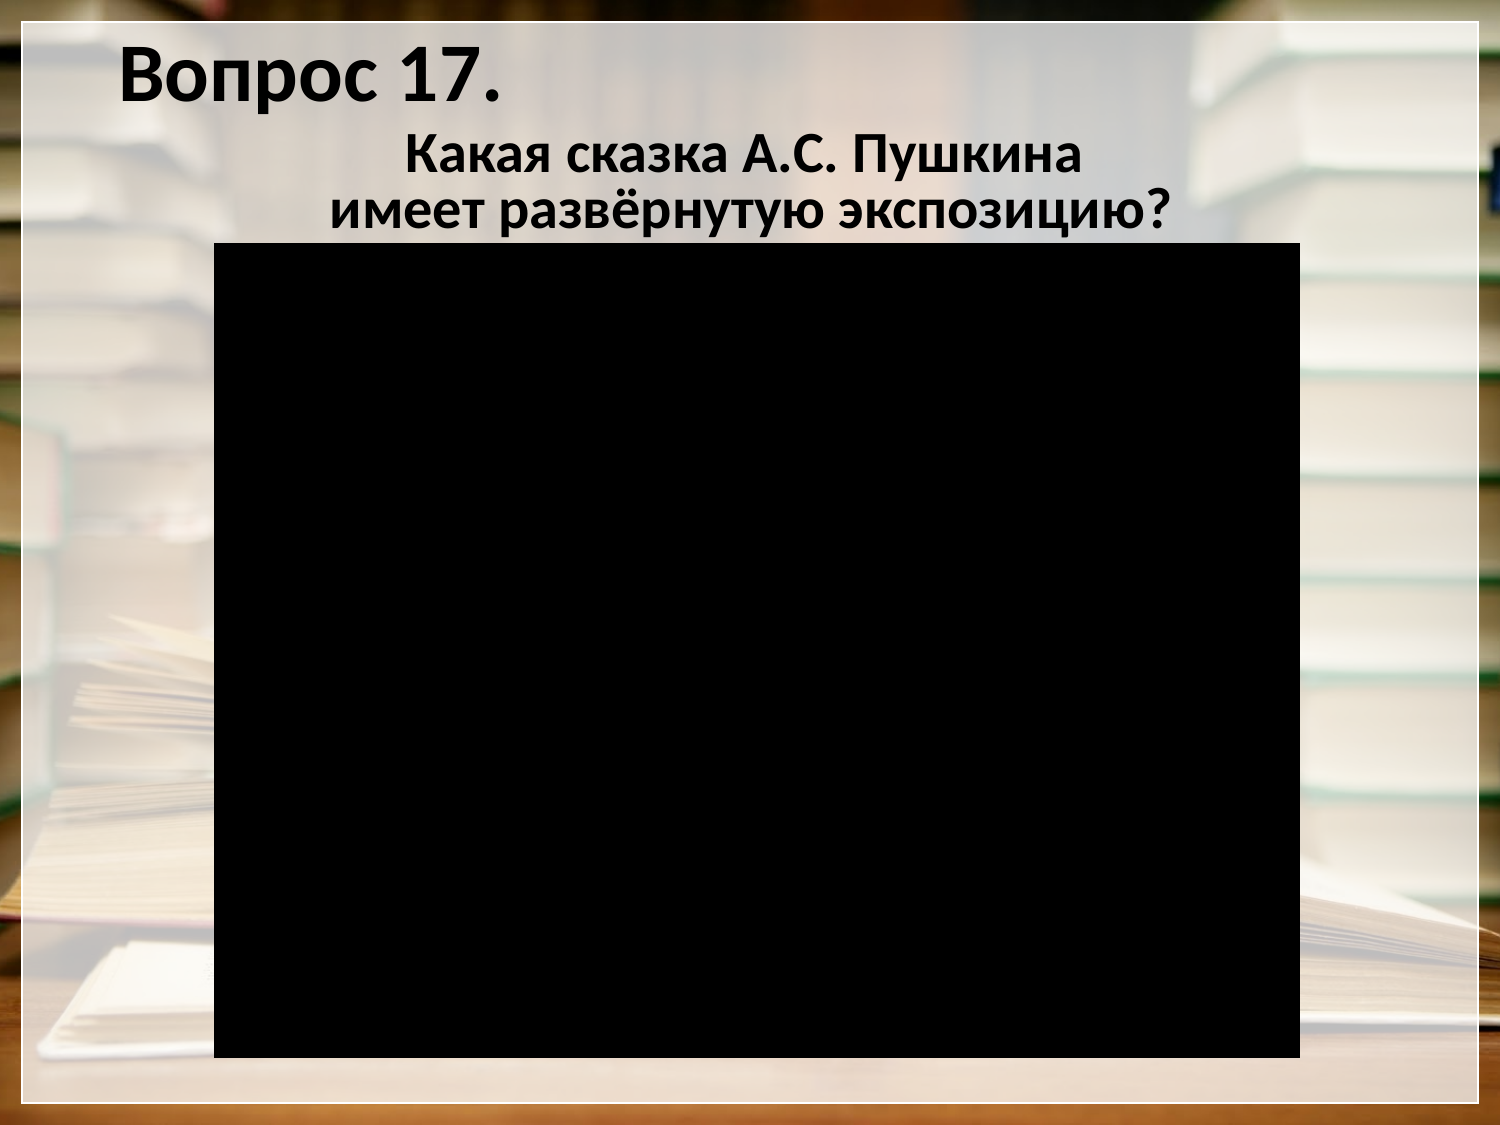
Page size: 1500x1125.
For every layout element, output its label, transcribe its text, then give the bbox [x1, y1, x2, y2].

picture [0, 0, 1500, 1125]
title Вопрос 17. [103, 21, 1397, 120]
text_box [213, 243, 1301, 1059]
text_box Какая сказка А.С. Пушкина имеет развёрнутую экспозицию? [50, 120, 1452, 248]
